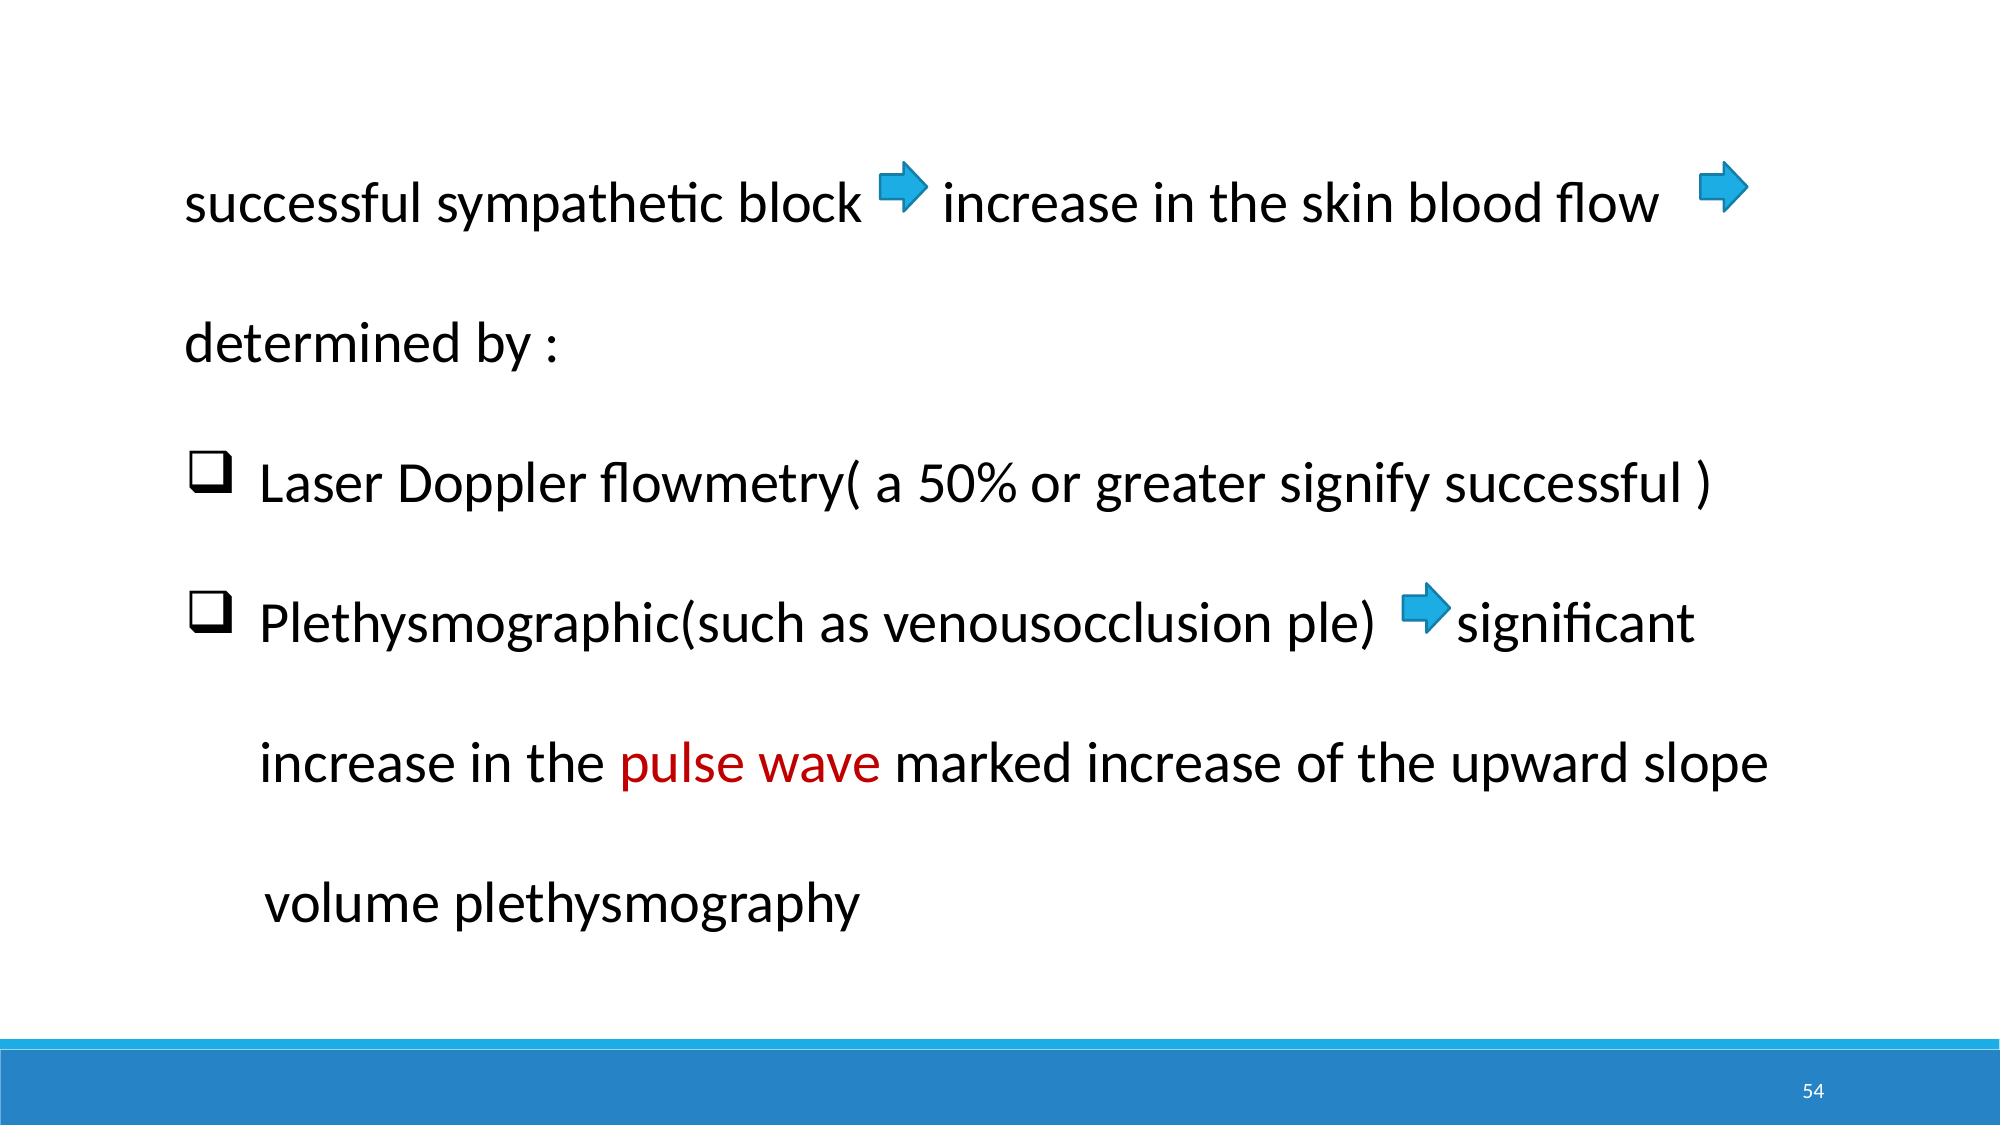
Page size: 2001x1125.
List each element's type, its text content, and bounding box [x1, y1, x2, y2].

slide_number 54 [1624, 1059, 1840, 1120]
text_box [1401, 582, 1451, 634]
text_box [1699, 161, 1749, 213]
text_box [878, 161, 929, 213]
text_box successful sympathetic block increase in the skin blood flow determined by : Laser Doppler flowmetry( a 50% or greater signify successful ) Plethysmographic(such as venousocclusion ple) significant increase in the pulse wave marked increase of the upward slope volume plethysmography [170, 87, 1859, 942]
